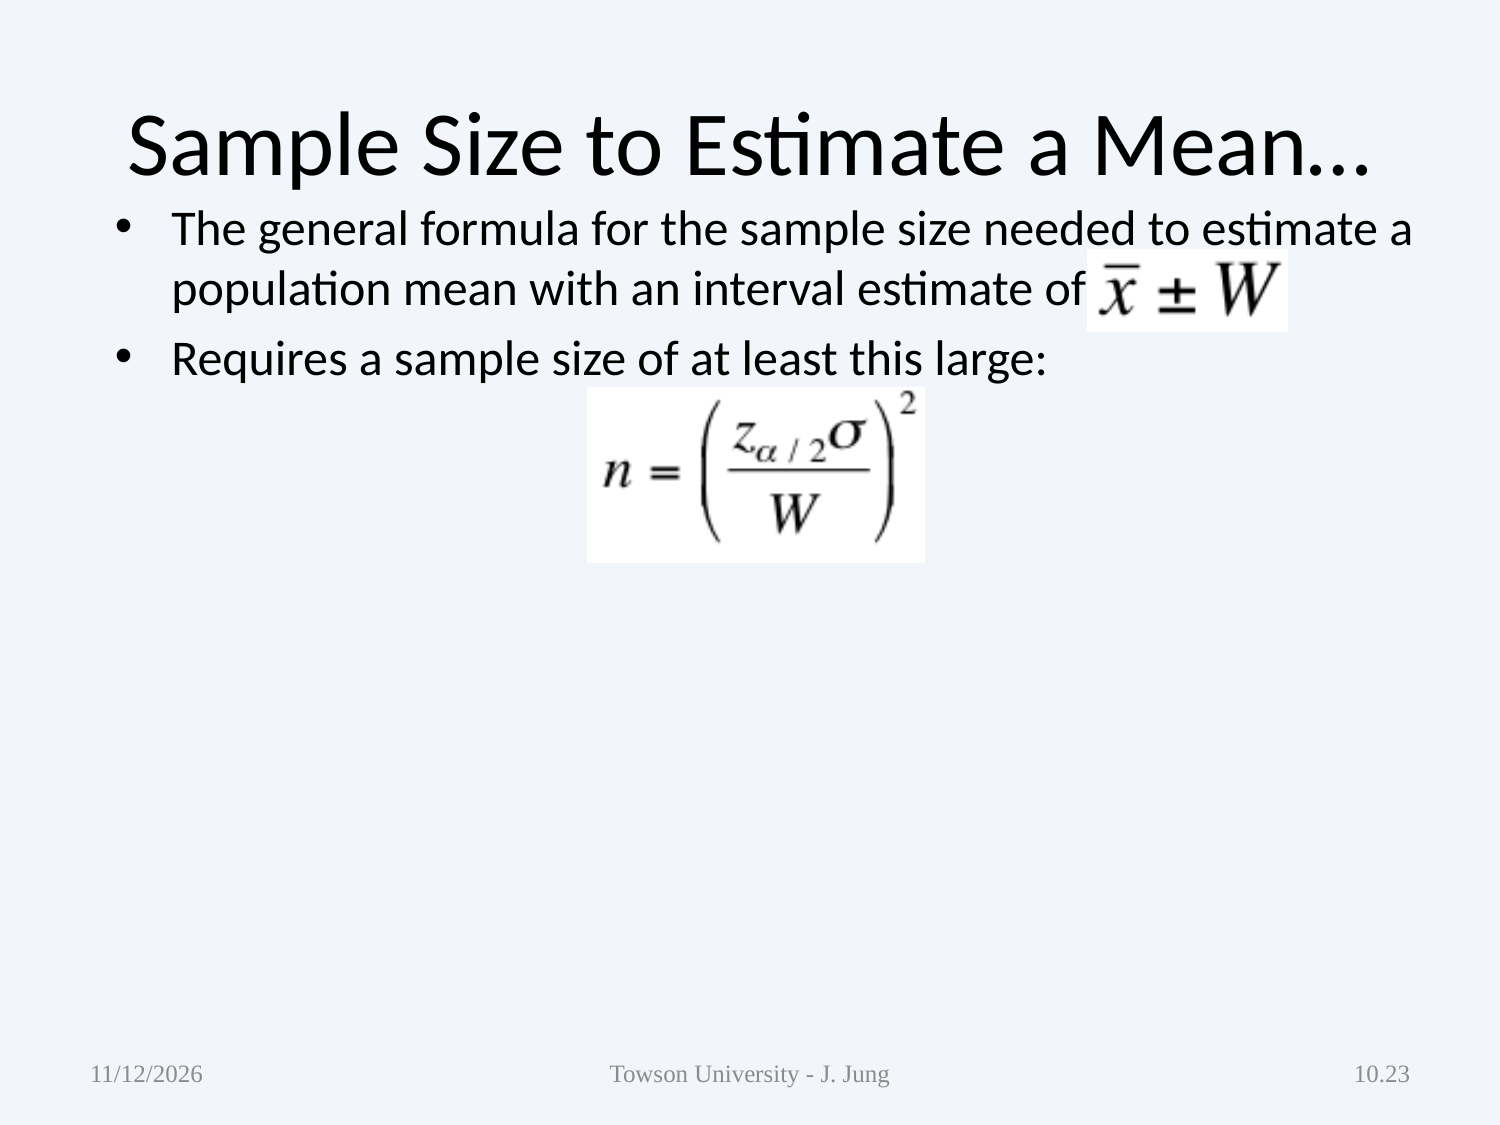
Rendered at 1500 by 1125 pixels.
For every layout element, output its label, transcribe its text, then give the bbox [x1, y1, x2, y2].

list The general formula for the sample size needed to estimate a population mean with an interval estimate of: Requires a sample size of at least this large: [99, 187, 1450, 1005]
picture [1087, 249, 1288, 332]
footer Towson University - J. Jung [512, 1042, 988, 1103]
title Sample Size to Estimate a Mean… [75, 45, 1425, 233]
picture [587, 387, 926, 563]
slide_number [75, 1042, 425, 1103]
slide_number 10.23 [1074, 1042, 1425, 1103]
